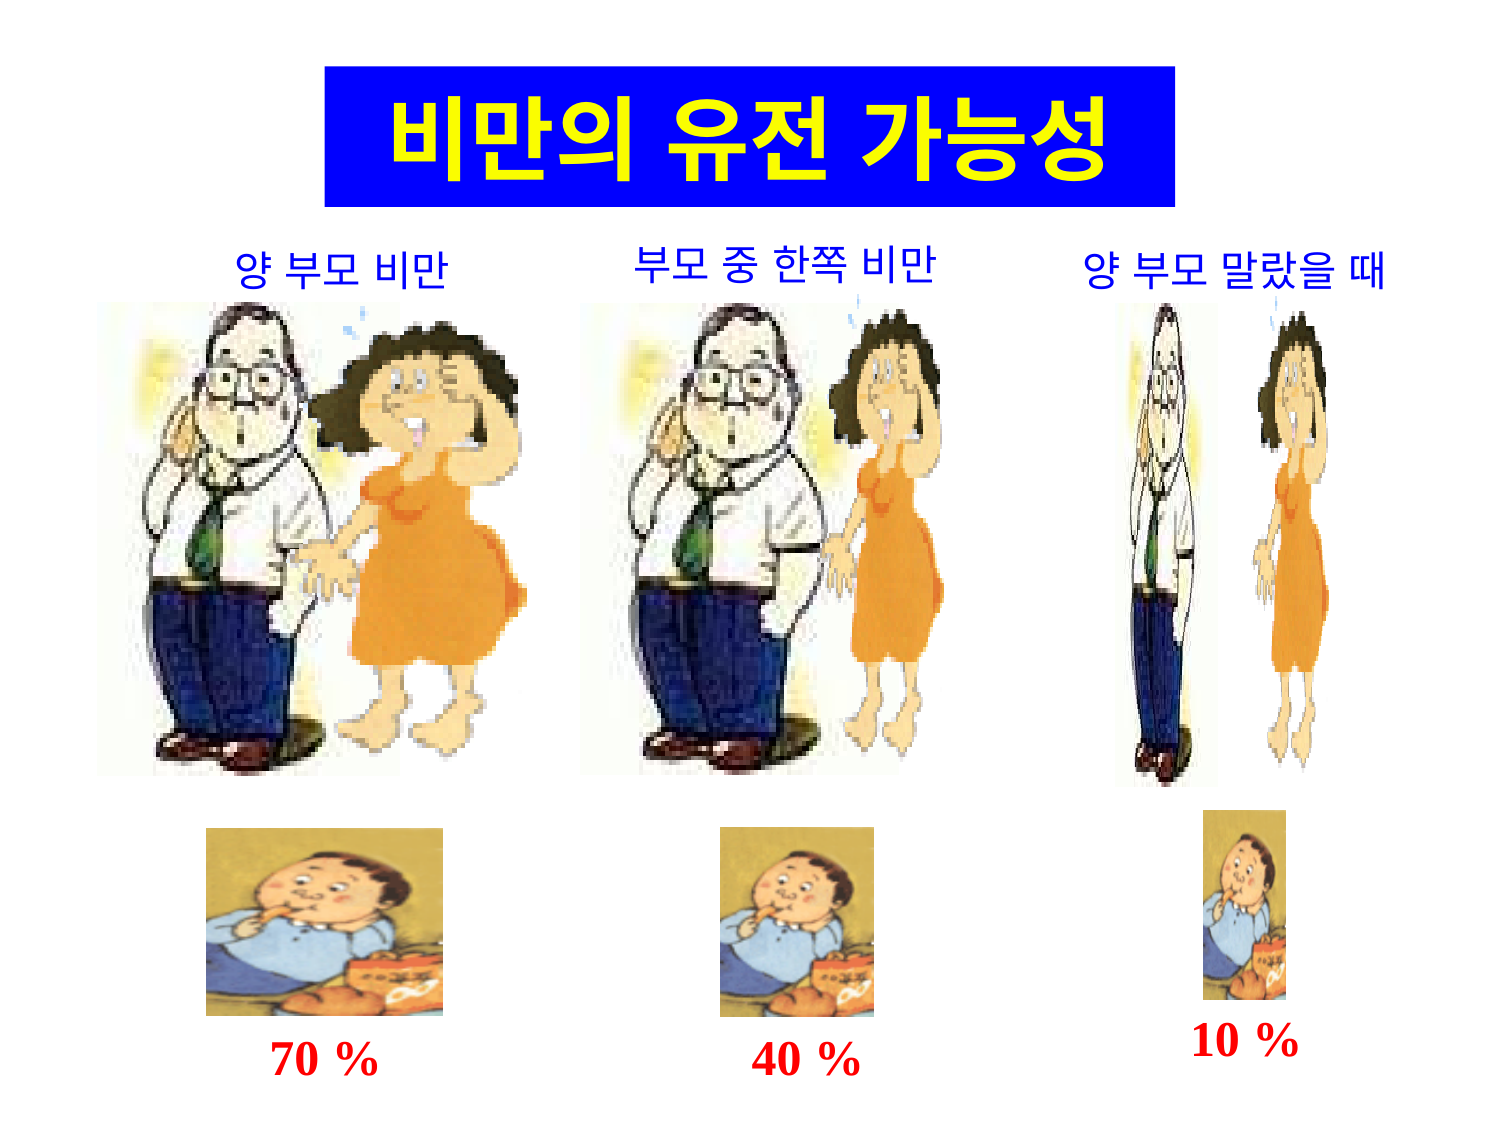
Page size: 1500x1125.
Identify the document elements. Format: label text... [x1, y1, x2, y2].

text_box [1174, 810, 1341, 1076]
text_box 비만의 유전 가능성 [324, 66, 1176, 207]
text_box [206, 828, 444, 1095]
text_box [572, 231, 999, 788]
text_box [96, 237, 562, 788]
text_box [720, 826, 881, 1095]
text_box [1009, 237, 1459, 799]
